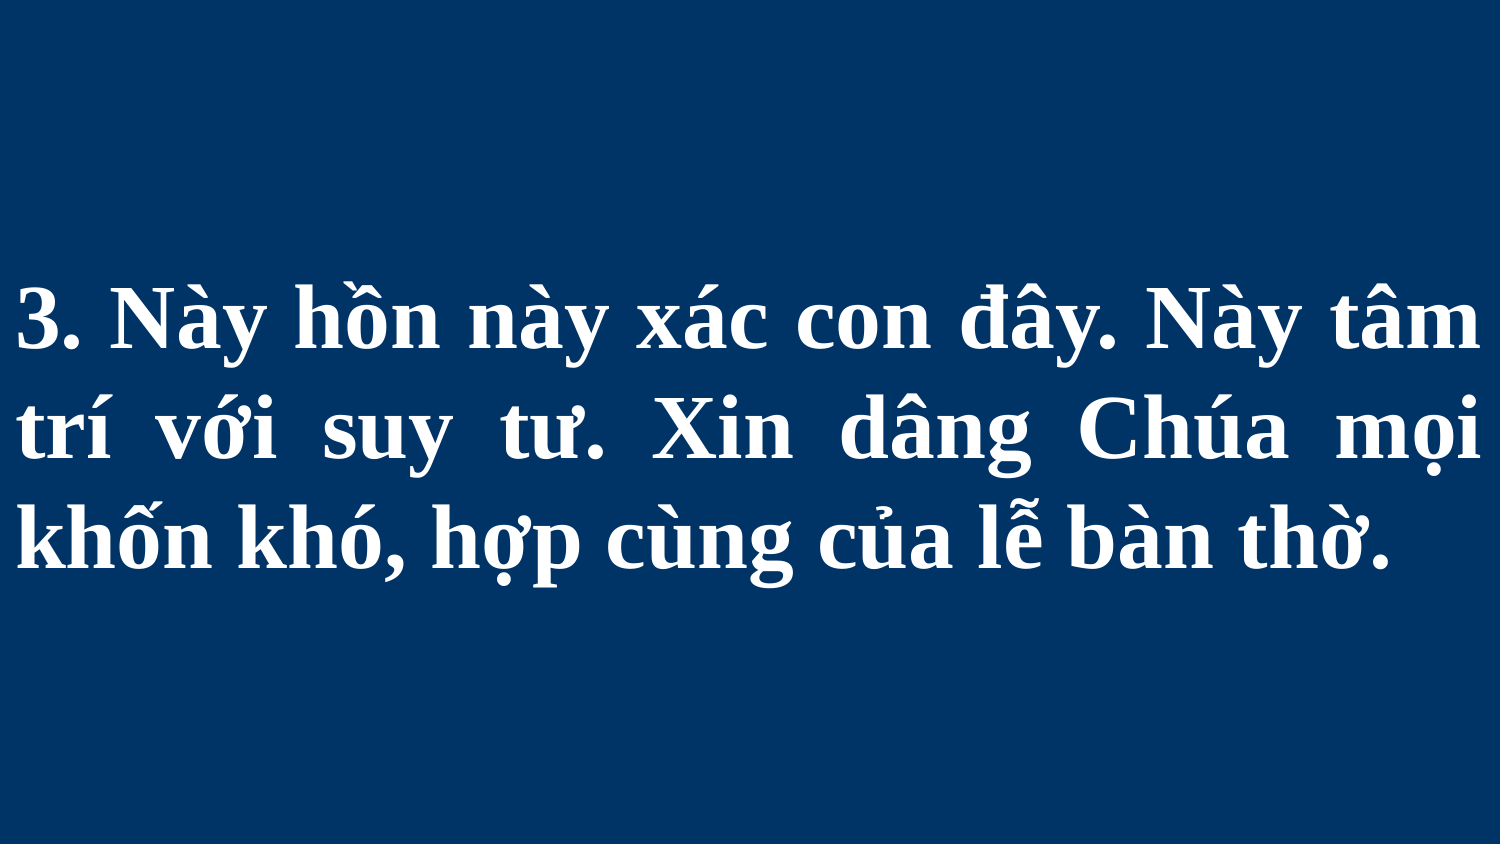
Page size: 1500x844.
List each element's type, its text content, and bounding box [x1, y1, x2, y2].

title 3. Này hồn này xác con đây. Này tâm trí với suy tư. Xin dâng Chúa mọi khốn khó, hợp cùng của lễ bàn thờ. [0, 0, 1500, 844]
